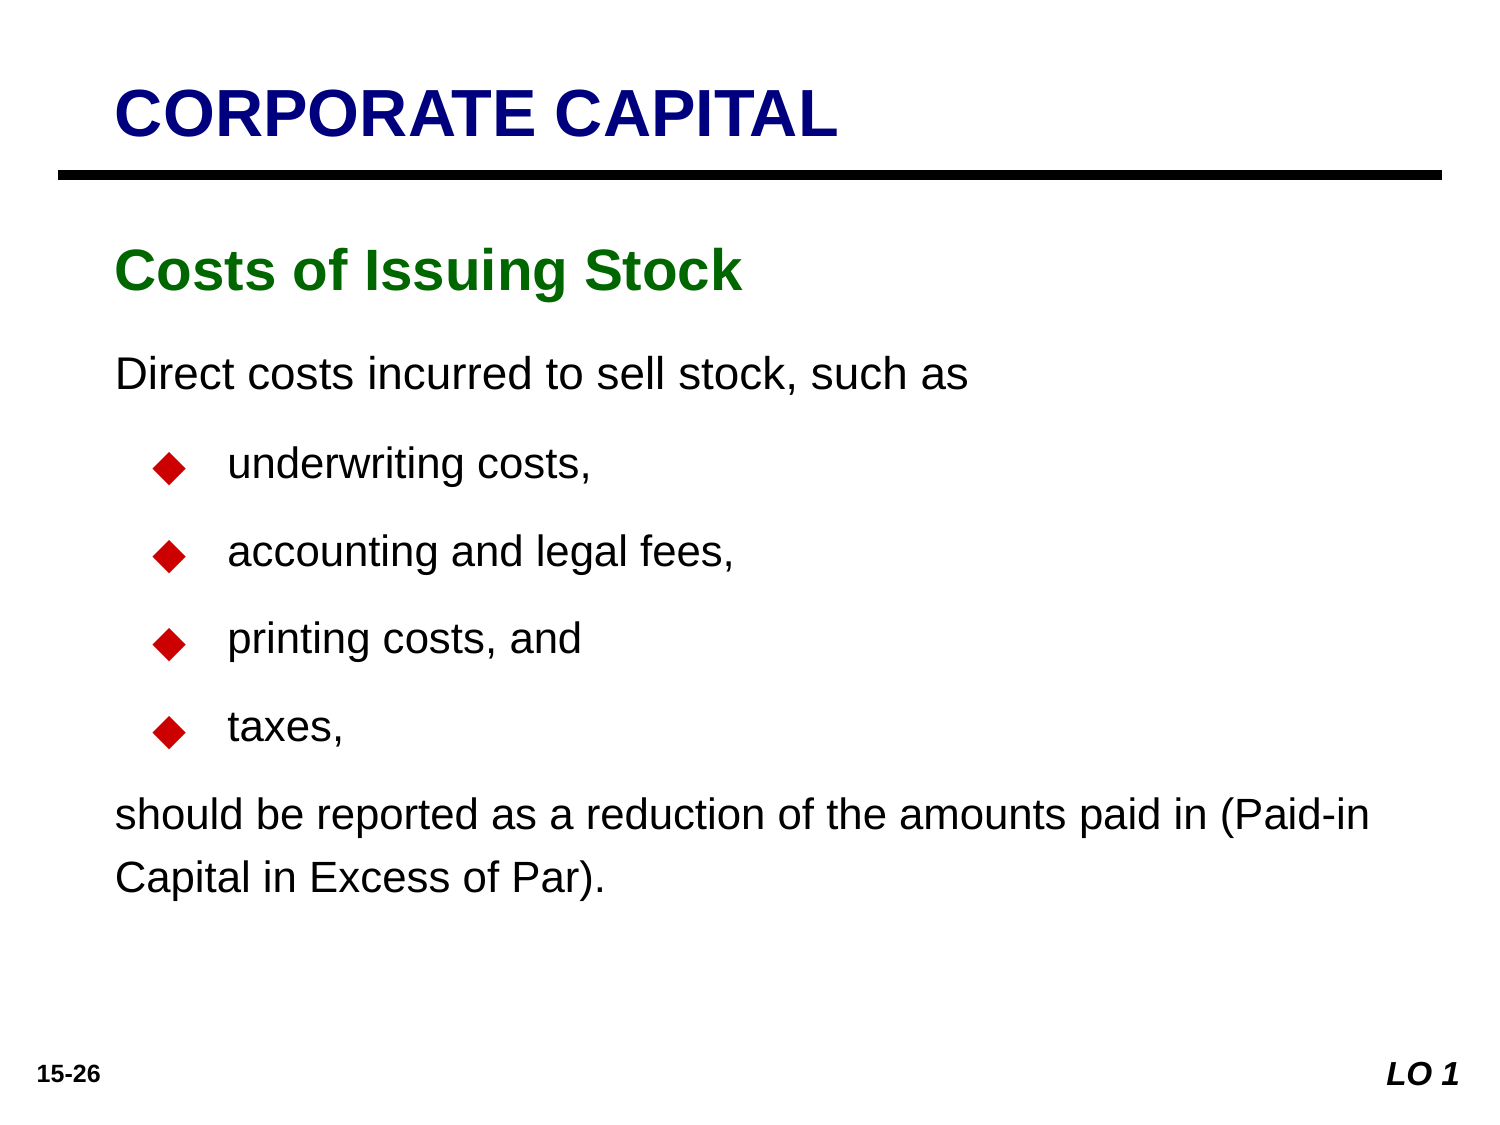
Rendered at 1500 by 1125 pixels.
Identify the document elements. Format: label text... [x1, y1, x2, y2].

text_box Costs of Issuing Stock [99, 224, 1413, 310]
text_box CORPORATE CAPITAL [99, 62, 1450, 155]
text_box LO 1 [1337, 1044, 1475, 1100]
text_box Direct costs incurred to sell stock, such as underwriting costs, accounting and legal fees, printing costs, and taxes, should be reported as a reduction of the amounts paid in (Paid-in Capital in Excess of Par). [99, 325, 1407, 909]
